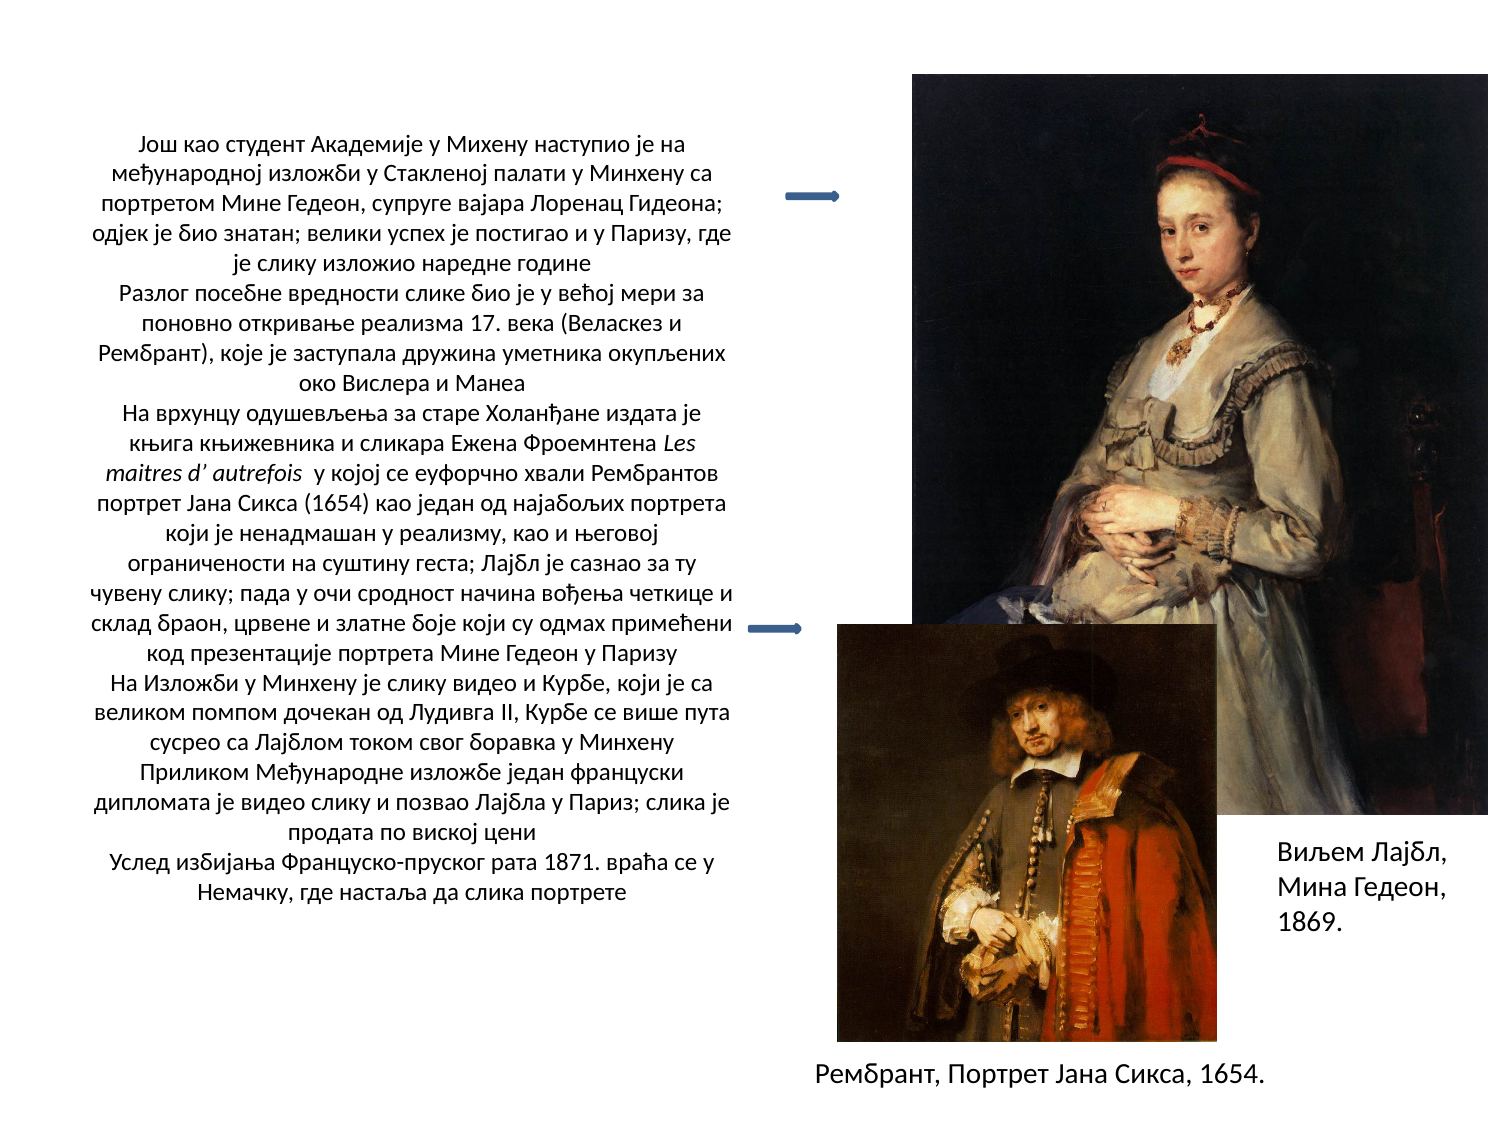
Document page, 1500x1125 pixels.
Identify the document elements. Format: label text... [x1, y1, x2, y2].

title Још као студент Академије у Михену наступио је на међународној изложби у Стакленој палати у Минхену са портретом Мине Гедеон, супруге вајара Лоренац Гидеона; одјек је био знатан; велики успех је постигао и у Паризу, где је слику изложио наредне године Разлог посебне вредности слике био је у већој мери за поновно откривање реализма 17. века (Веласкез и Рембрант), које је заступала дружина уметника окупљених око Вислера и Манеа На врхунцу одушевљења за старе Холанђане издата је књига књижевника и сликара Ежена Фроемнтена Les maitres dʼ autrefois у којој се еуфорчно хвали Рембрантов портрет Јана Сикса (1654) као један од најабољих портрета који је ненадмашан у реализму, као и његовој ограничености на суштину геста; Лајбл је сазнао за ту чувену слику; пада у очи сродност начина вођења четкице и склад браон, црвене и златне боје који су одмах примећени код презентације портрета Мине Гедеон у Паризу На Изложби у Минхену је слику видео и Курбе, који је са великом помпом дочекан од Лудивга II, Курбе се више пута сусрео са Лајблом током свог боравка у Минхену Приликом Међународне изложбе један француски дипломата је видео слику и позвао Лајбла у Париз; слика је продата по виској цени Услед избијања Француско-пруског рата 1871. враћа се у Немачку, где настаља да слика портрете [75, 45, 750, 988]
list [837, 624, 1218, 1042]
text_box [785, 190, 840, 202]
text_box Виљем Лајбл, Мина Гедеон, 1869. [1262, 824, 1475, 945]
picture [912, 74, 1488, 815]
text_box Рембрант, Портрет Јана Сикса, 1654. [800, 1046, 1500, 1097]
text_box [747, 623, 802, 635]
